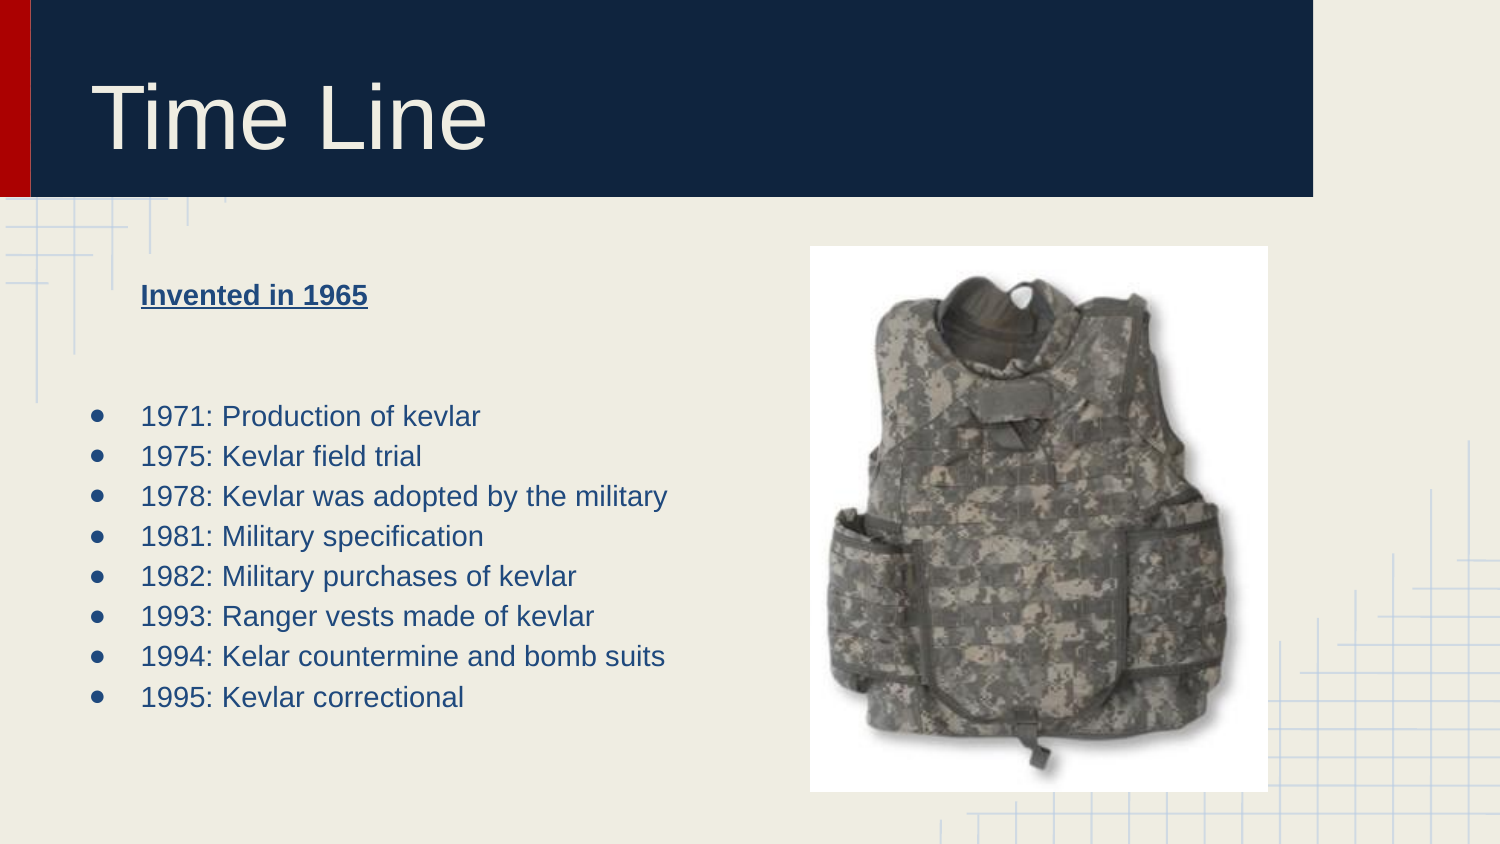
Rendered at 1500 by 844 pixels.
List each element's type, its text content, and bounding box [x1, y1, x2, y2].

picture [809, 246, 1269, 792]
list Invented in 1965 1971: Production of kevlar 1975: Kevlar field trial 1978: Kevlar was adopted by the military 1981: Military specification 1982: Military purchases of kevlar 1993: Ranger vests made of kevlar 1994: Kelar countermine and bomb suits 1995: Kevlar correctional [50, 221, 1401, 817]
title Time Line [75, 16, 1276, 183]
